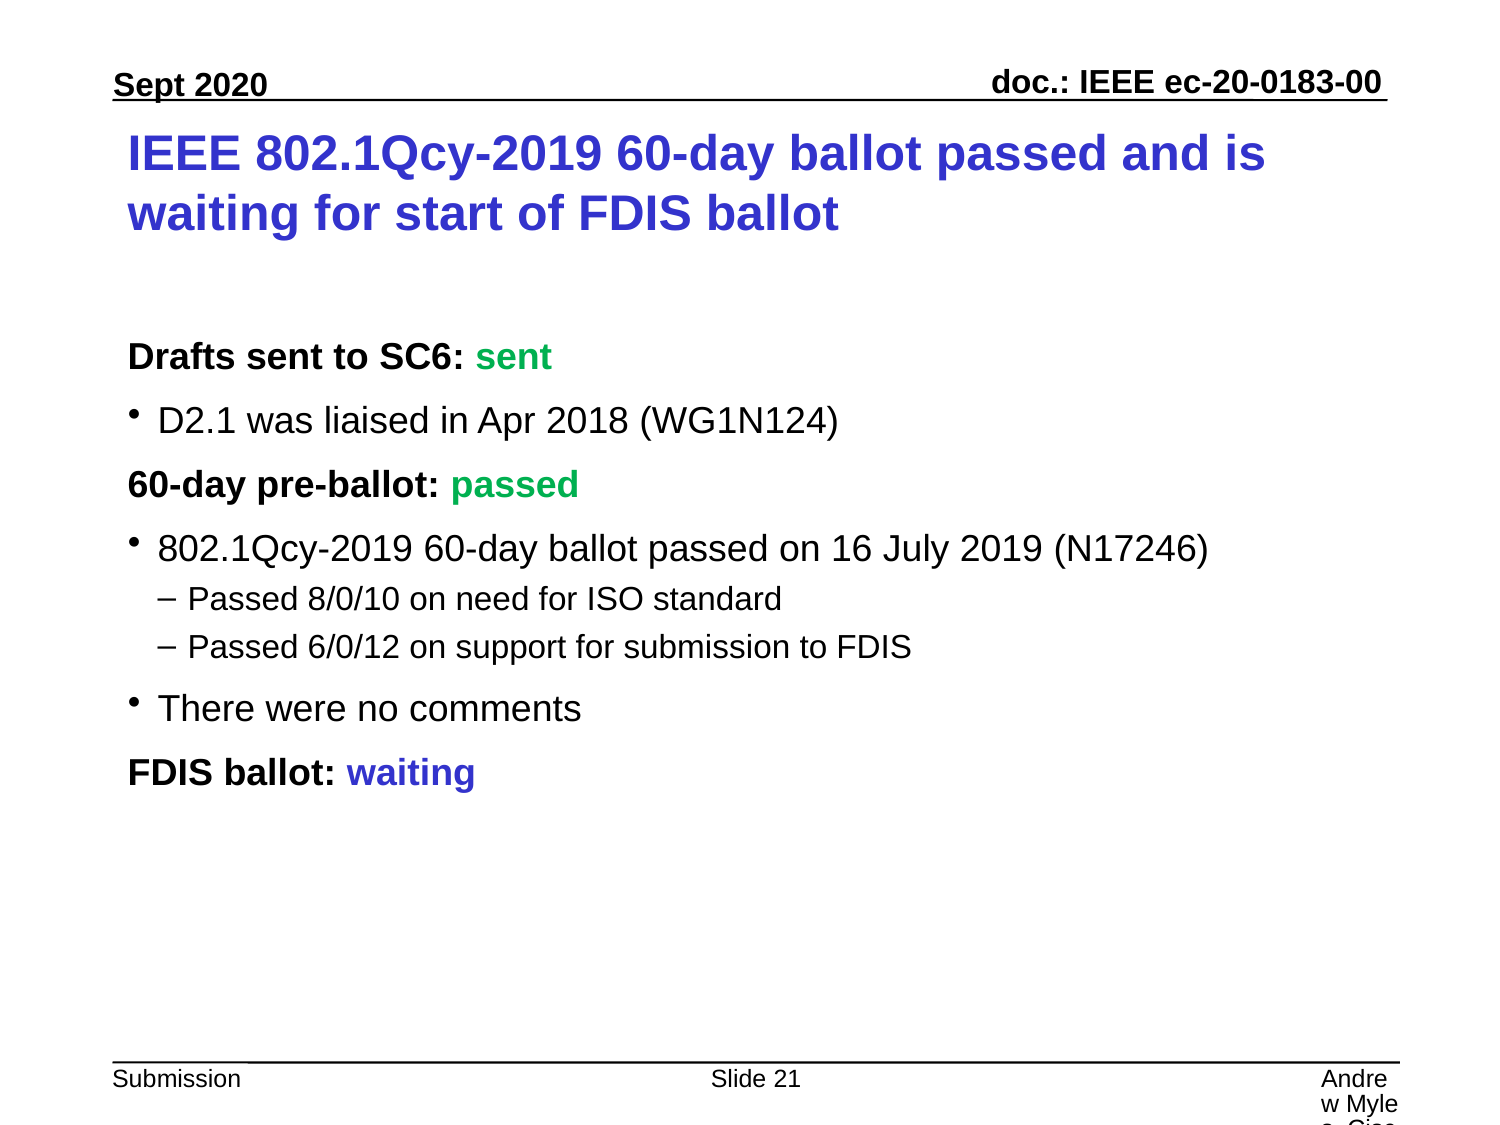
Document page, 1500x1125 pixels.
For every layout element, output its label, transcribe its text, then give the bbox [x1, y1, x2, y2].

footer Andrew Myles, Cisco [1320, 1061, 1402, 1093]
list Drafts sent to SC6: sent D2.1 was liaised in Apr 2018 (WG1N124) 60-day pre-ballot: passed 802.1Qcy-2019 60-day ballot passed on 16 July 2019 (N17246) Passed 8/0/10 on need for ISO standard Passed 6/0/12 on support for submission to FDIS There were no comments FDIS ballot: waiting [112, 324, 1388, 1000]
title IEEE 802.1Qcy-2019 60-day ballot passed and is waiting for start of FDIS ballot [112, 112, 1388, 288]
slide_number Slide 21 [709, 1061, 803, 1093]
